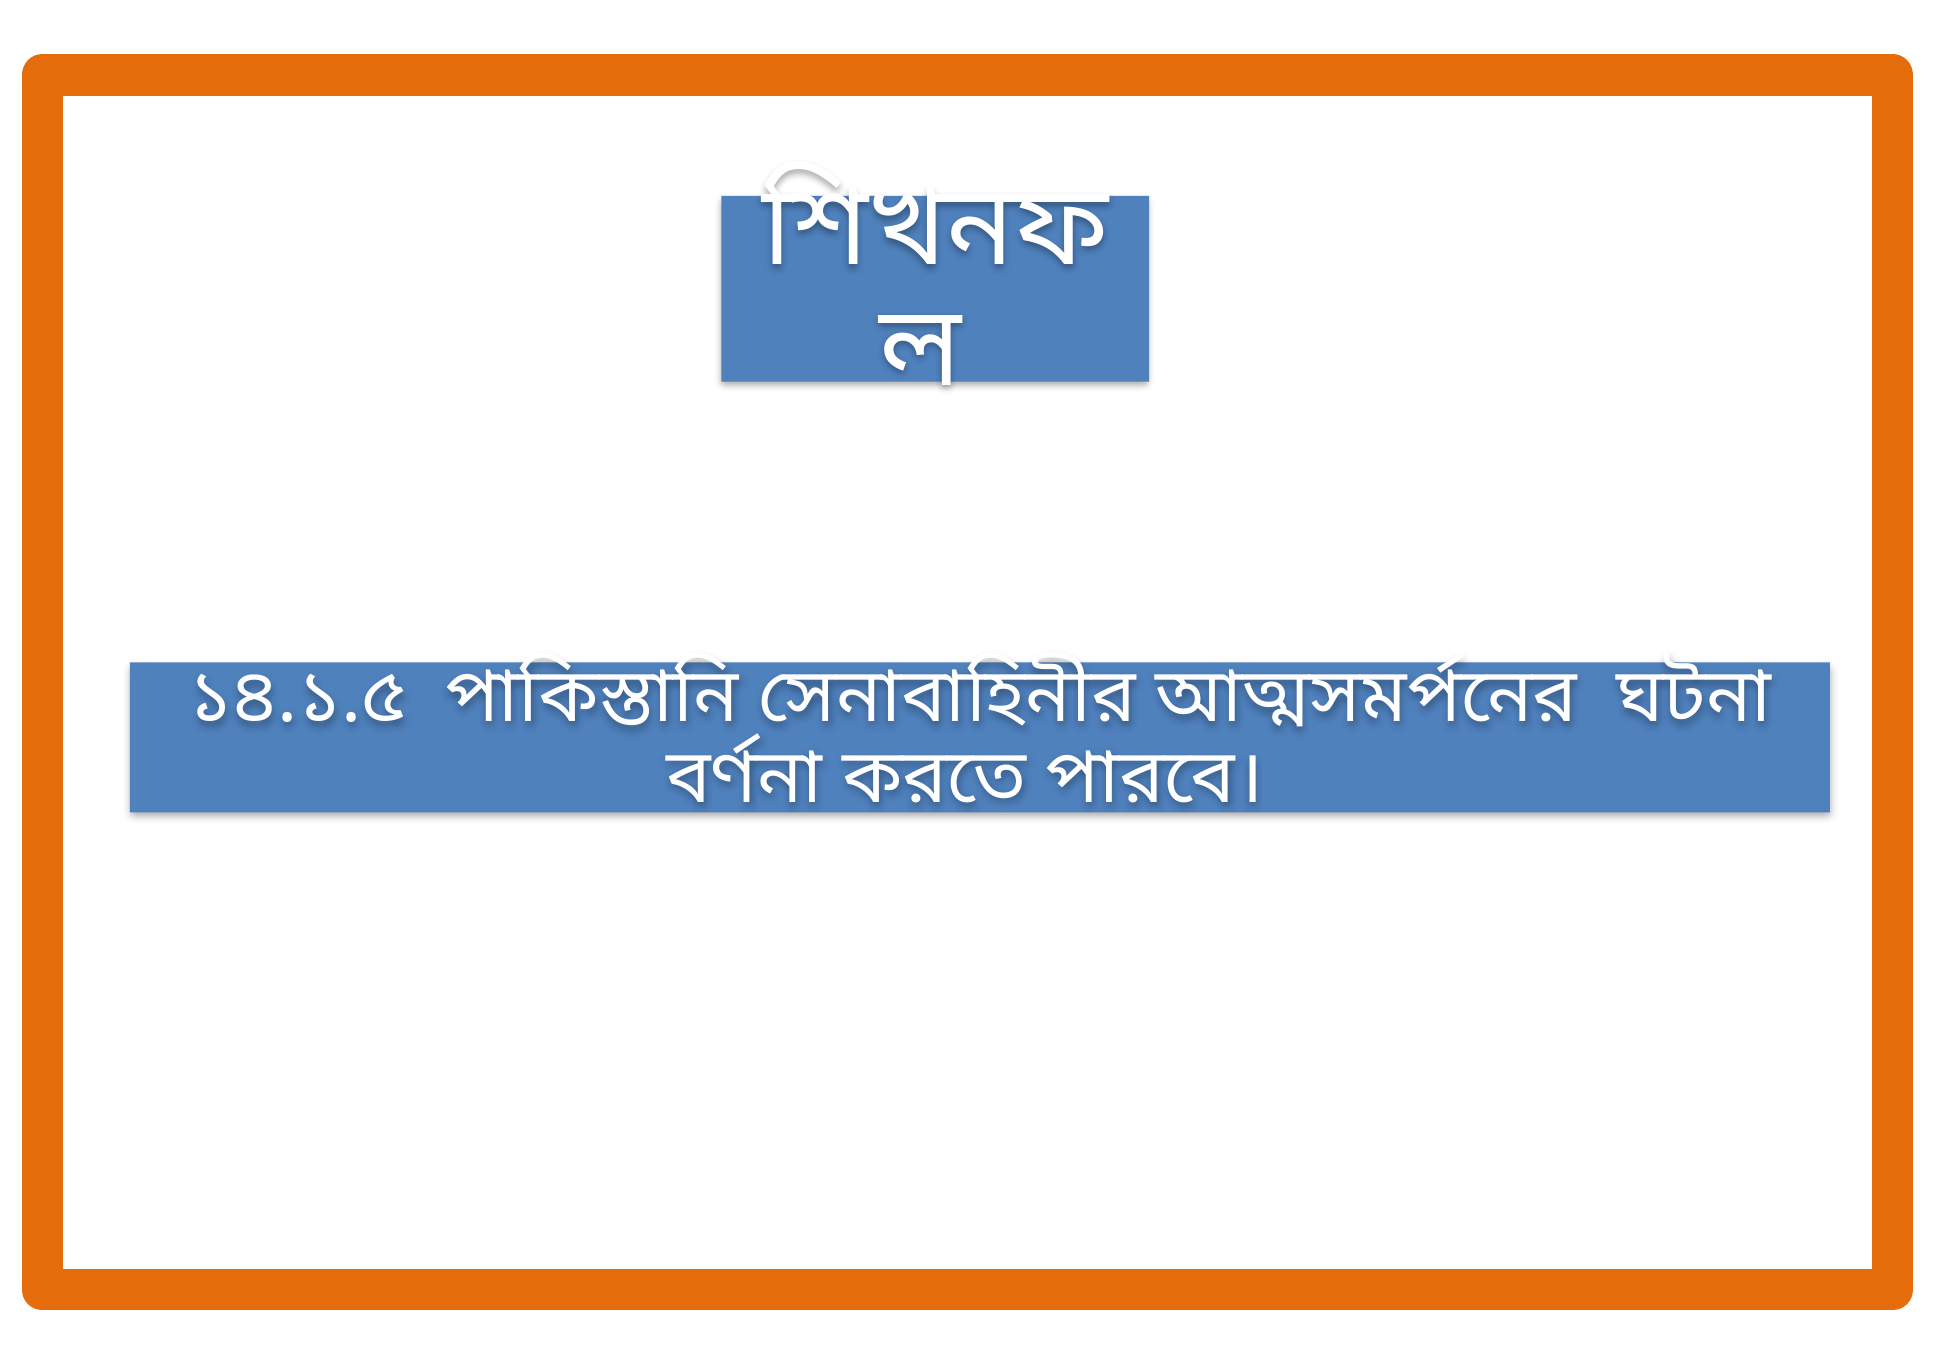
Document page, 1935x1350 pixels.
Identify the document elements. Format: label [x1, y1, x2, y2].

text_box [842, 74, 1029, 503]
text_box [42, 74, 1893, 1290]
text_box [129, 662, 1831, 813]
